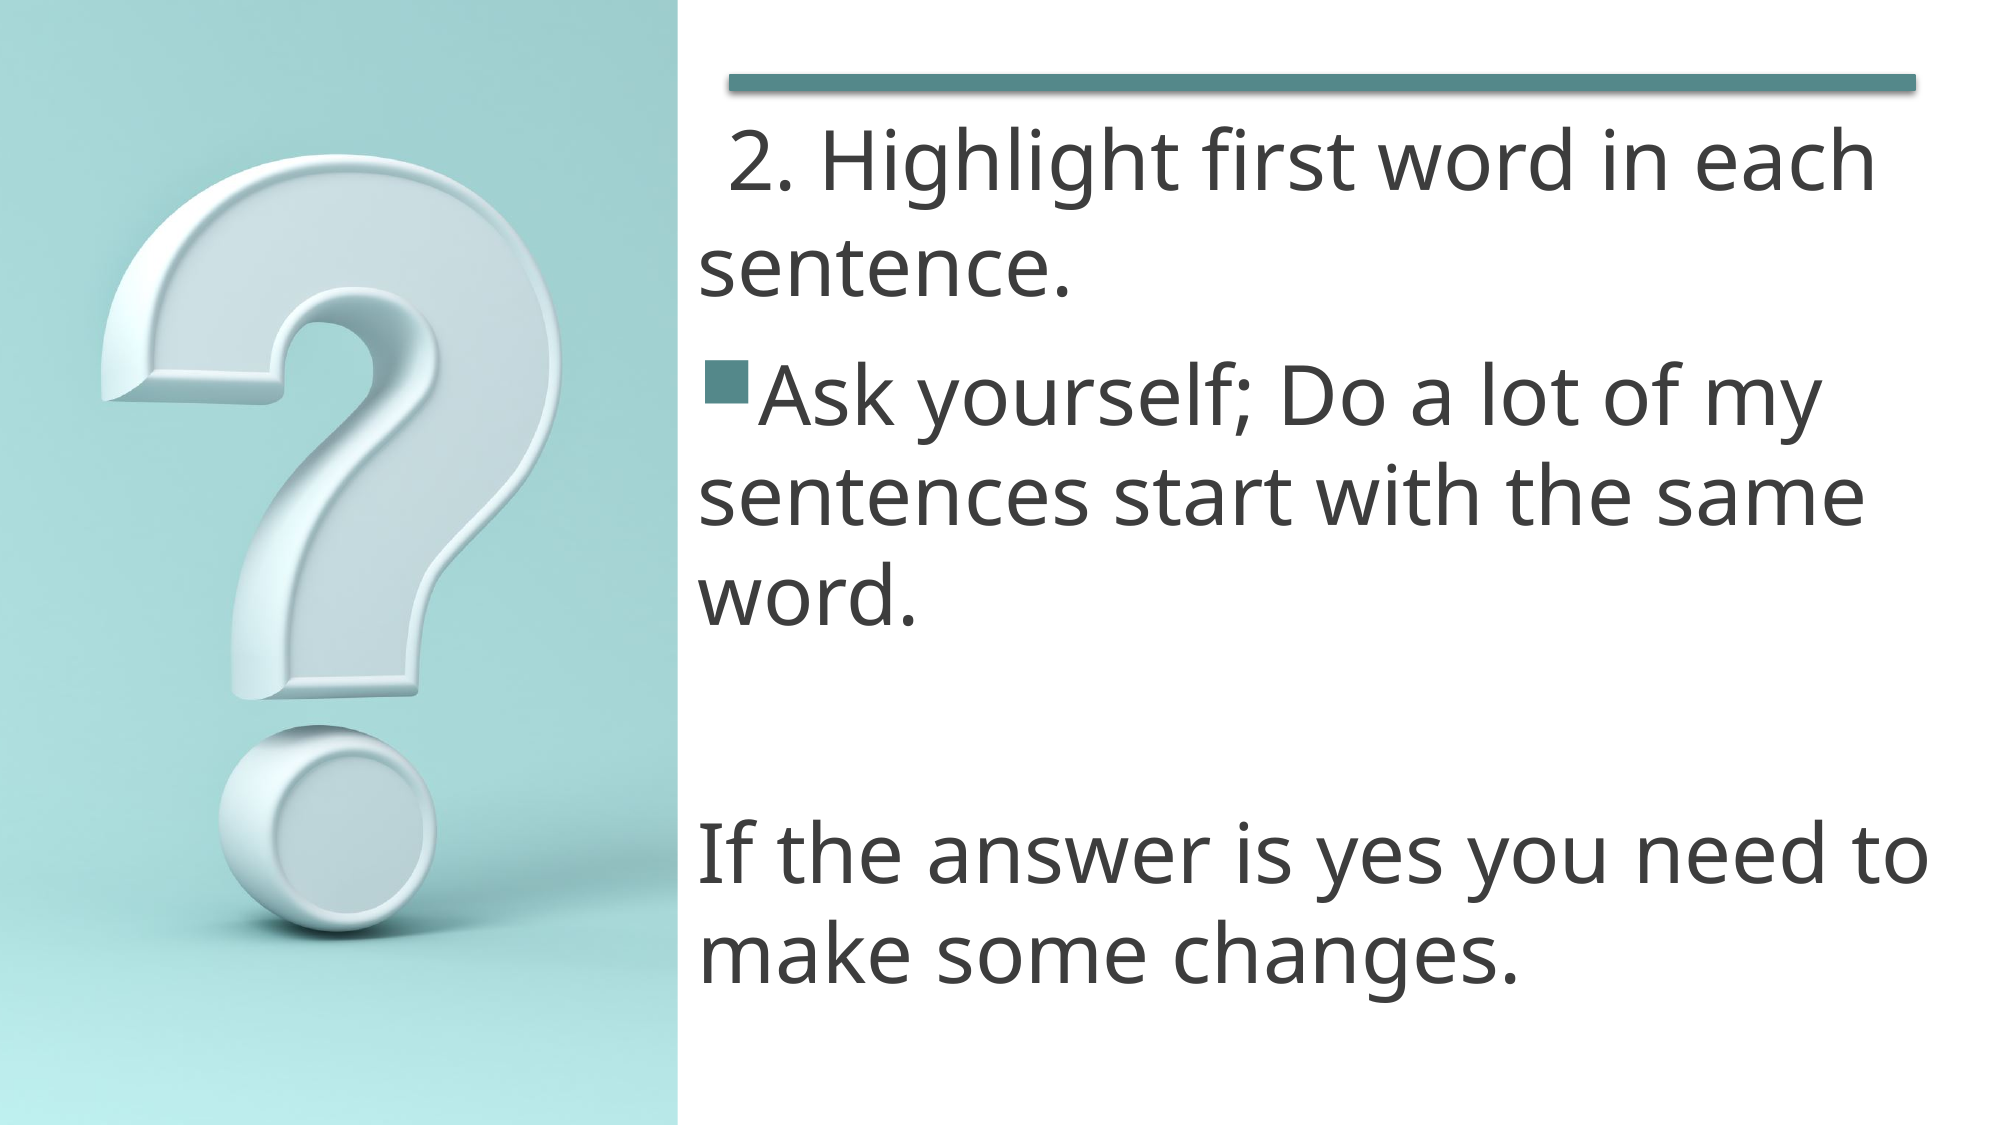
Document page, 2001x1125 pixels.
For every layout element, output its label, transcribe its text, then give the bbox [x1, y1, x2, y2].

text_box [684, 865, 2000, 1125]
text_box 2. Highlight first word in each sentence. Ask yourself; Do a lot of my sentences start with the same word. If the answer is yes you need to make some changes. [684, 214, 2000, 865]
text_box [729, 74, 1916, 91]
text_box [682, 0, 2000, 214]
picture [0, 0, 679, 1125]
